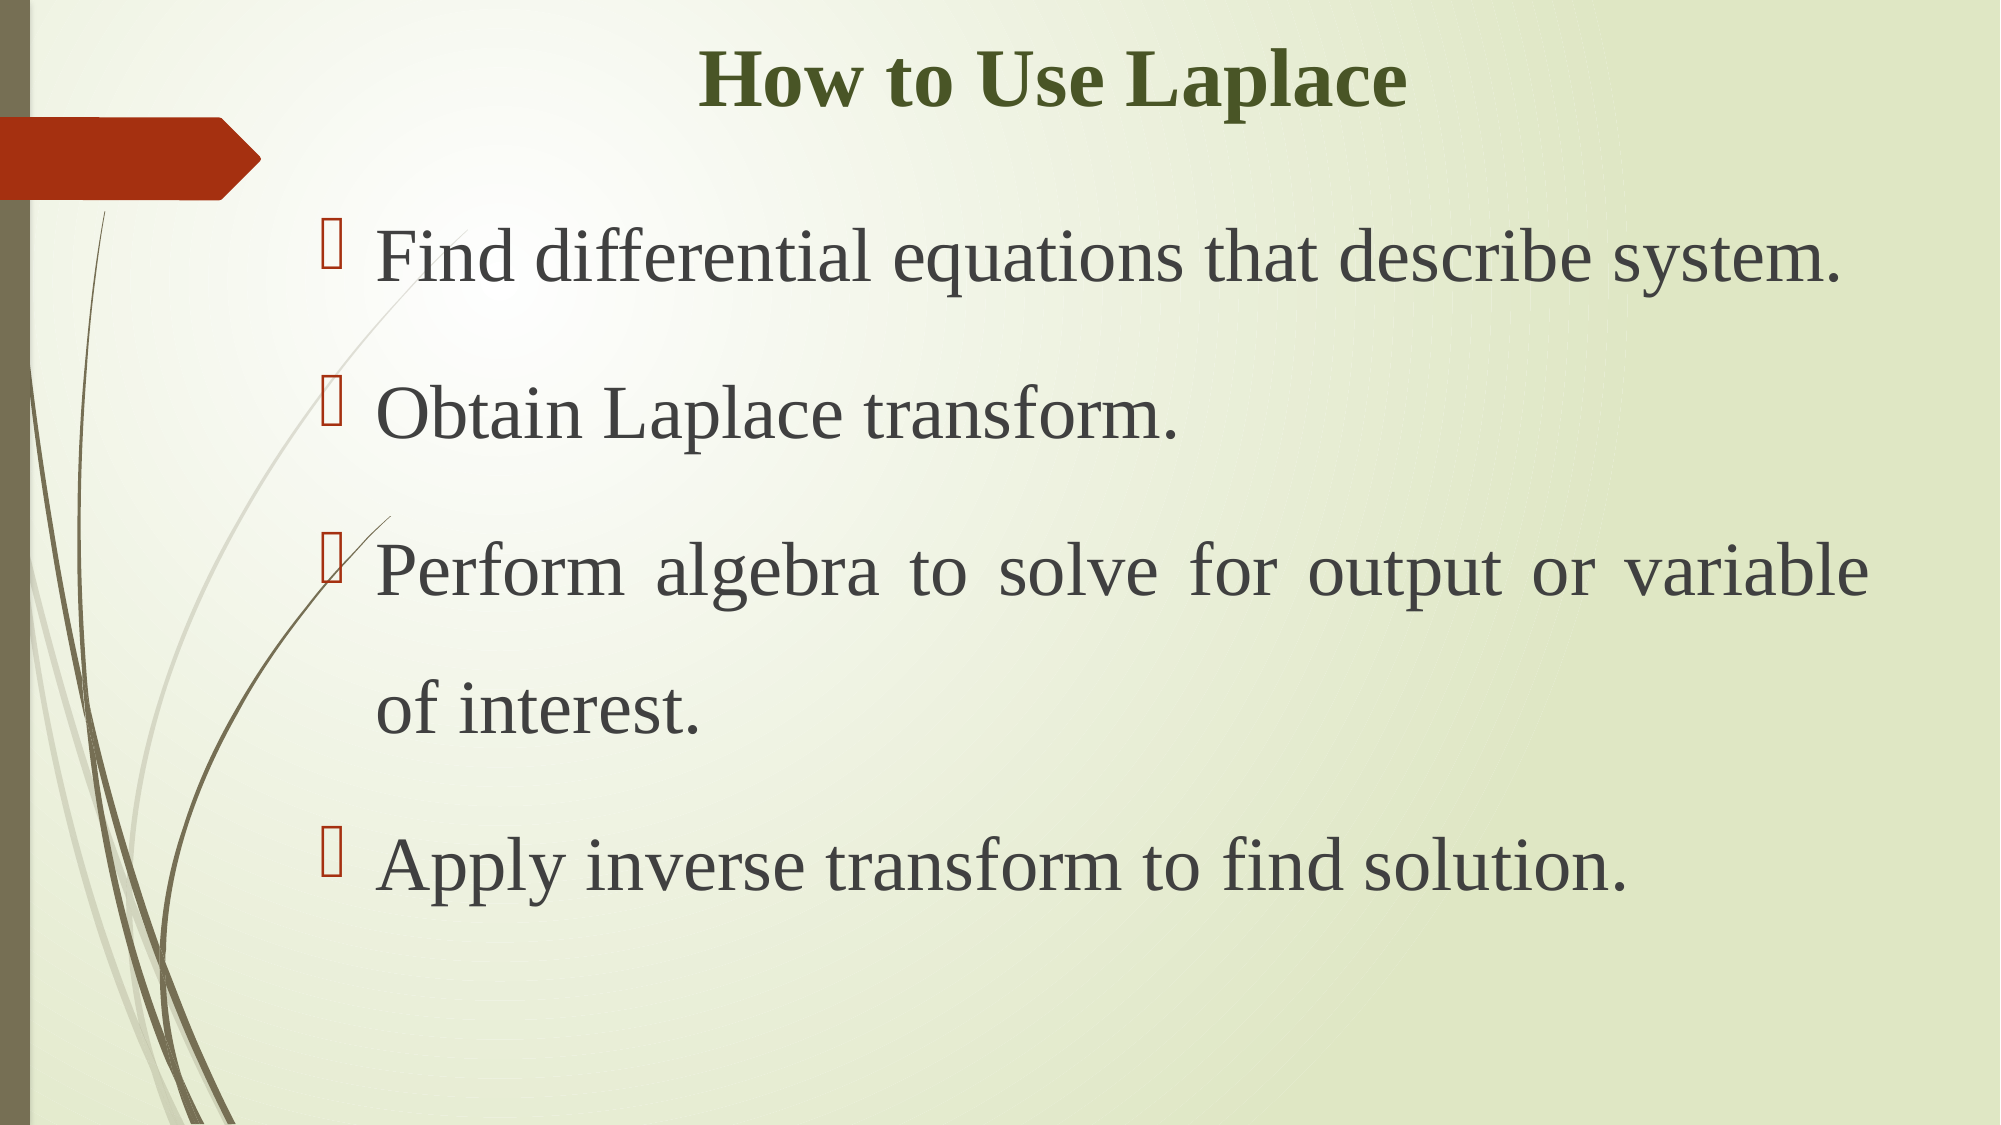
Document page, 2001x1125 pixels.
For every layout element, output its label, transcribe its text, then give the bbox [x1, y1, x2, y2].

title How to Use Laplace [322, 15, 1785, 151]
list Find differential equations that describe system. Obtain Laplace transform. Perform algebra to solve for output or variable of interest. Apply inverse transform to find solution. [304, 151, 1888, 1038]
